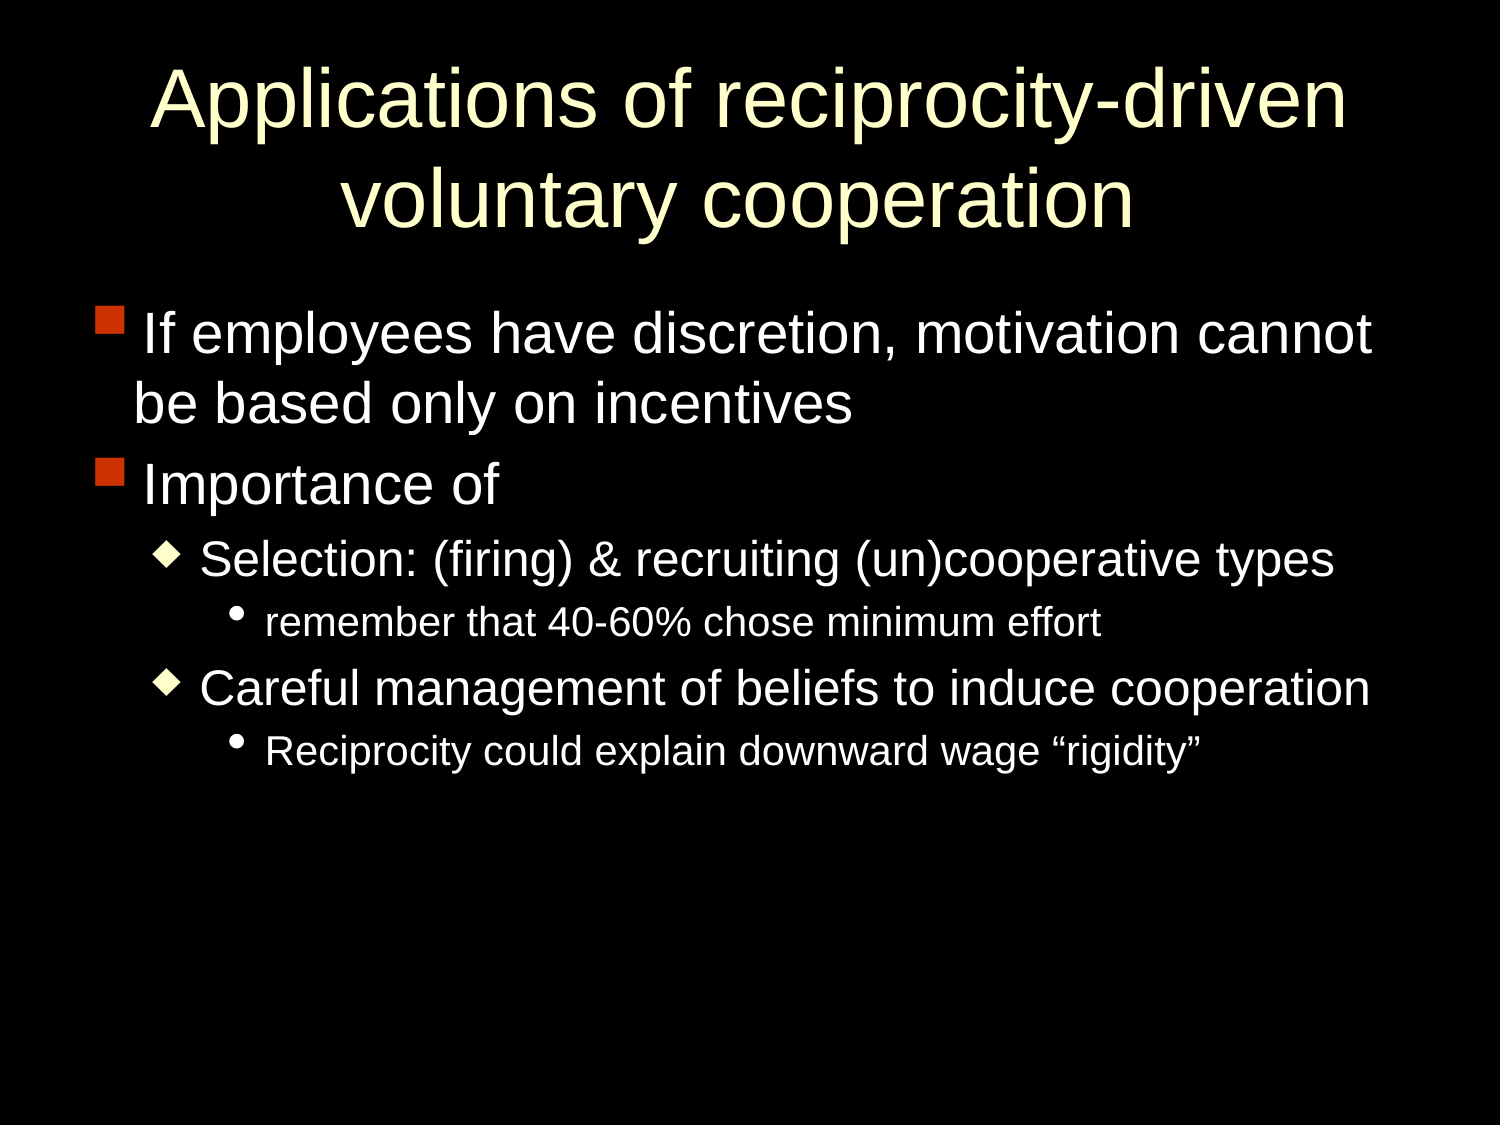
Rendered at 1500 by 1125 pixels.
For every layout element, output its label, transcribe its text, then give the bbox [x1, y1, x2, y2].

list If employees have discretion, motivation cannot be based only on incentives Importance of Selection: (firing) & recruiting (un)cooperative types remember that 40-60% chose minimum effort Careful management of beliefs to induce cooperation Reciprocity could explain downward wage “rigidity” [62, 287, 1450, 1025]
title Applications of reciprocity-driven voluntary cooperation [112, 50, 1388, 238]
